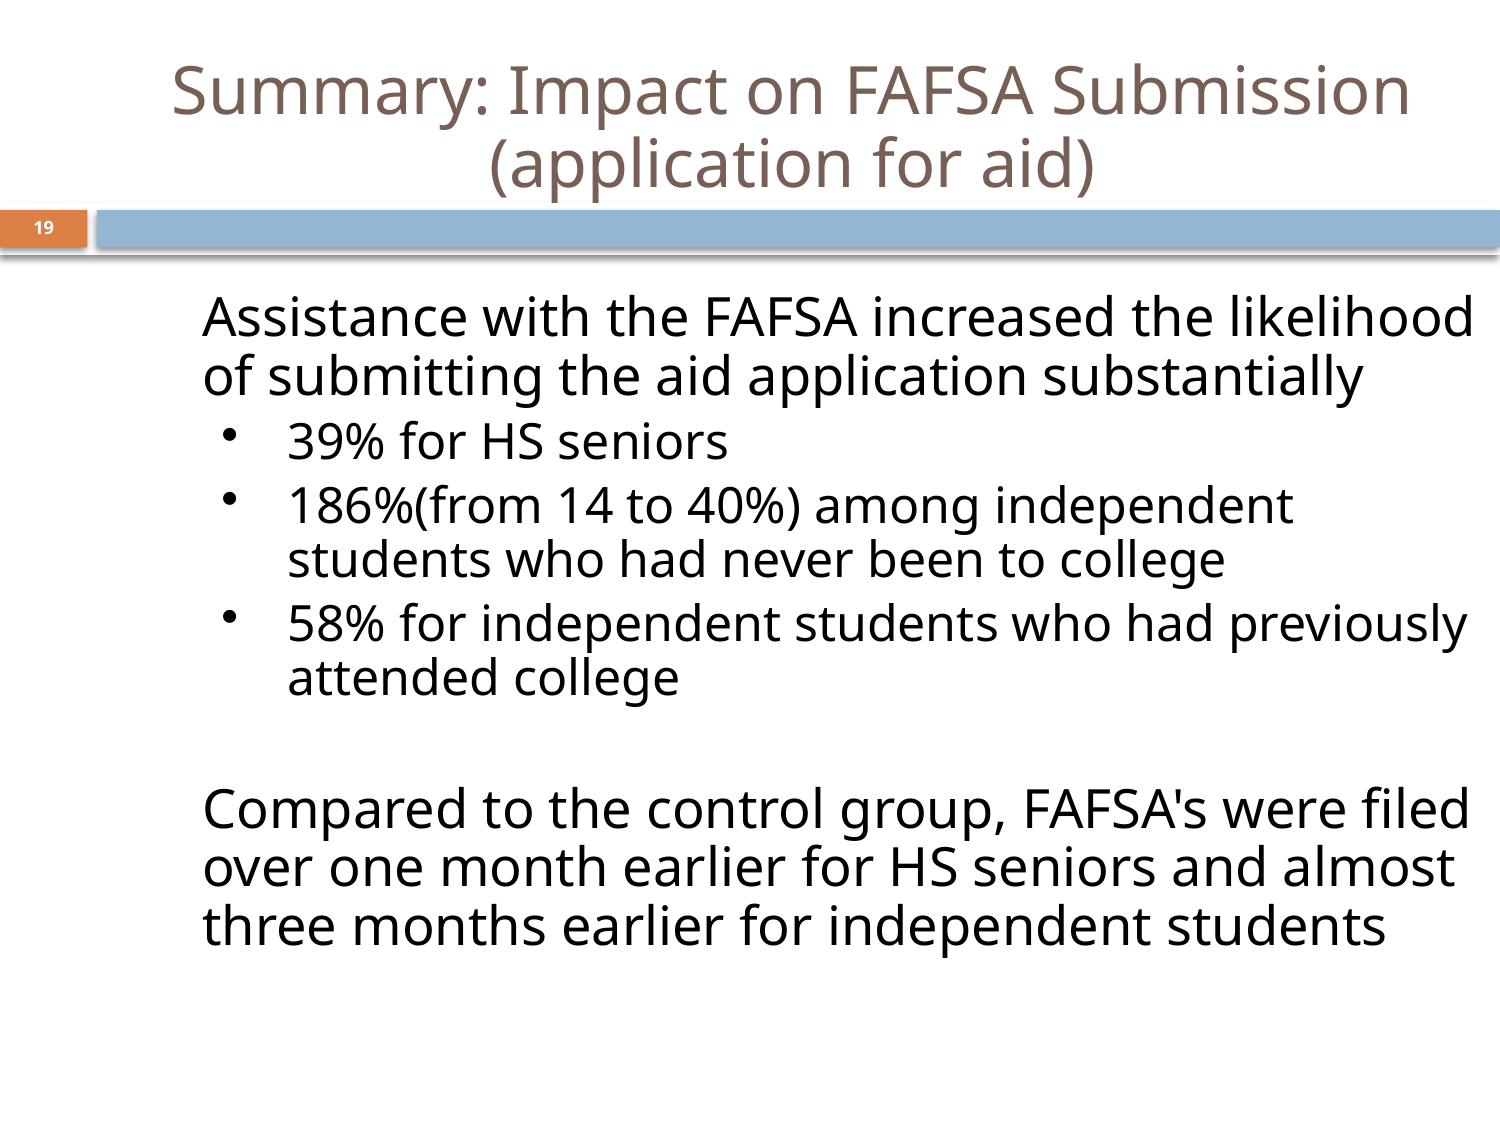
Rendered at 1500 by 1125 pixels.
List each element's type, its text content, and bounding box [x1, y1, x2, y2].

slide_number 19 [0, 208, 88, 249]
text_box Assistance with the FAFSA increased the likelihood of submitting the aid application substantially 39% for HS seniors 186%(from 14 to 40%) among independent students who had never been to college 58% for independent students who had previously attended college Compared to the control group, FAFSA's were filed over one month earlier for HS seniors and almost three months earlier for independent students [187, 282, 1500, 965]
text_box Summary: Impact on FAFSA Submission (application for aid) [123, 50, 1463, 209]
